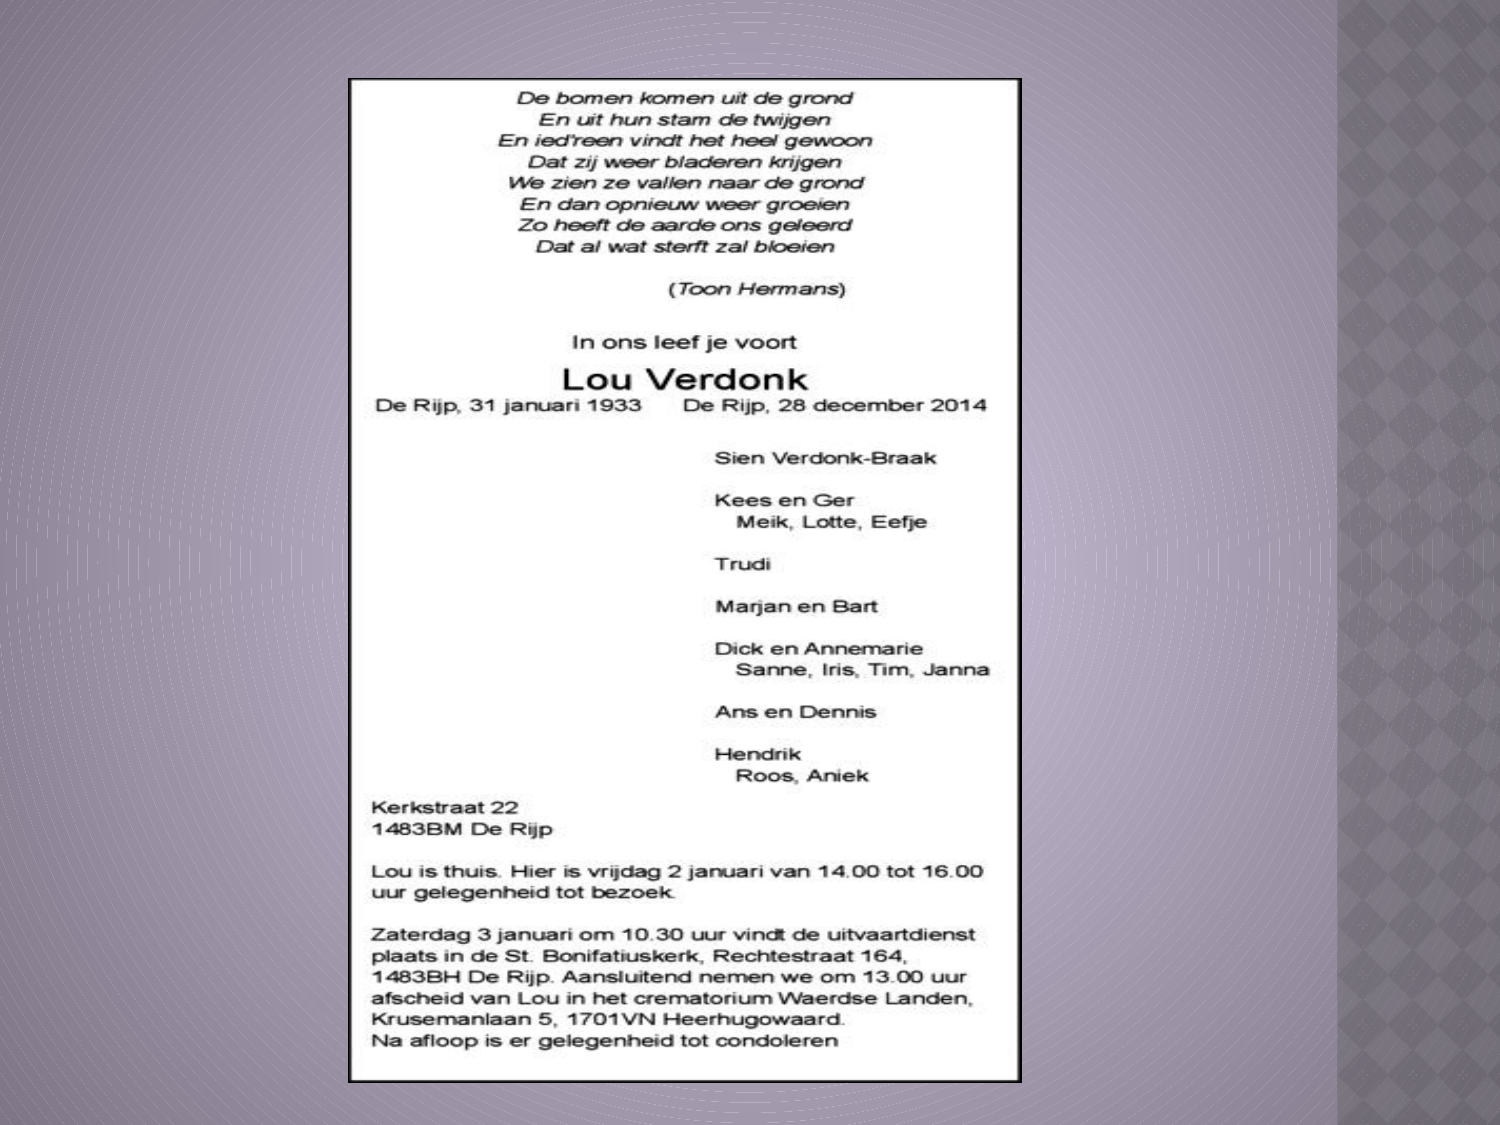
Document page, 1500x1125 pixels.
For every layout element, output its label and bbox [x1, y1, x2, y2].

picture [347, 77, 1023, 1083]
